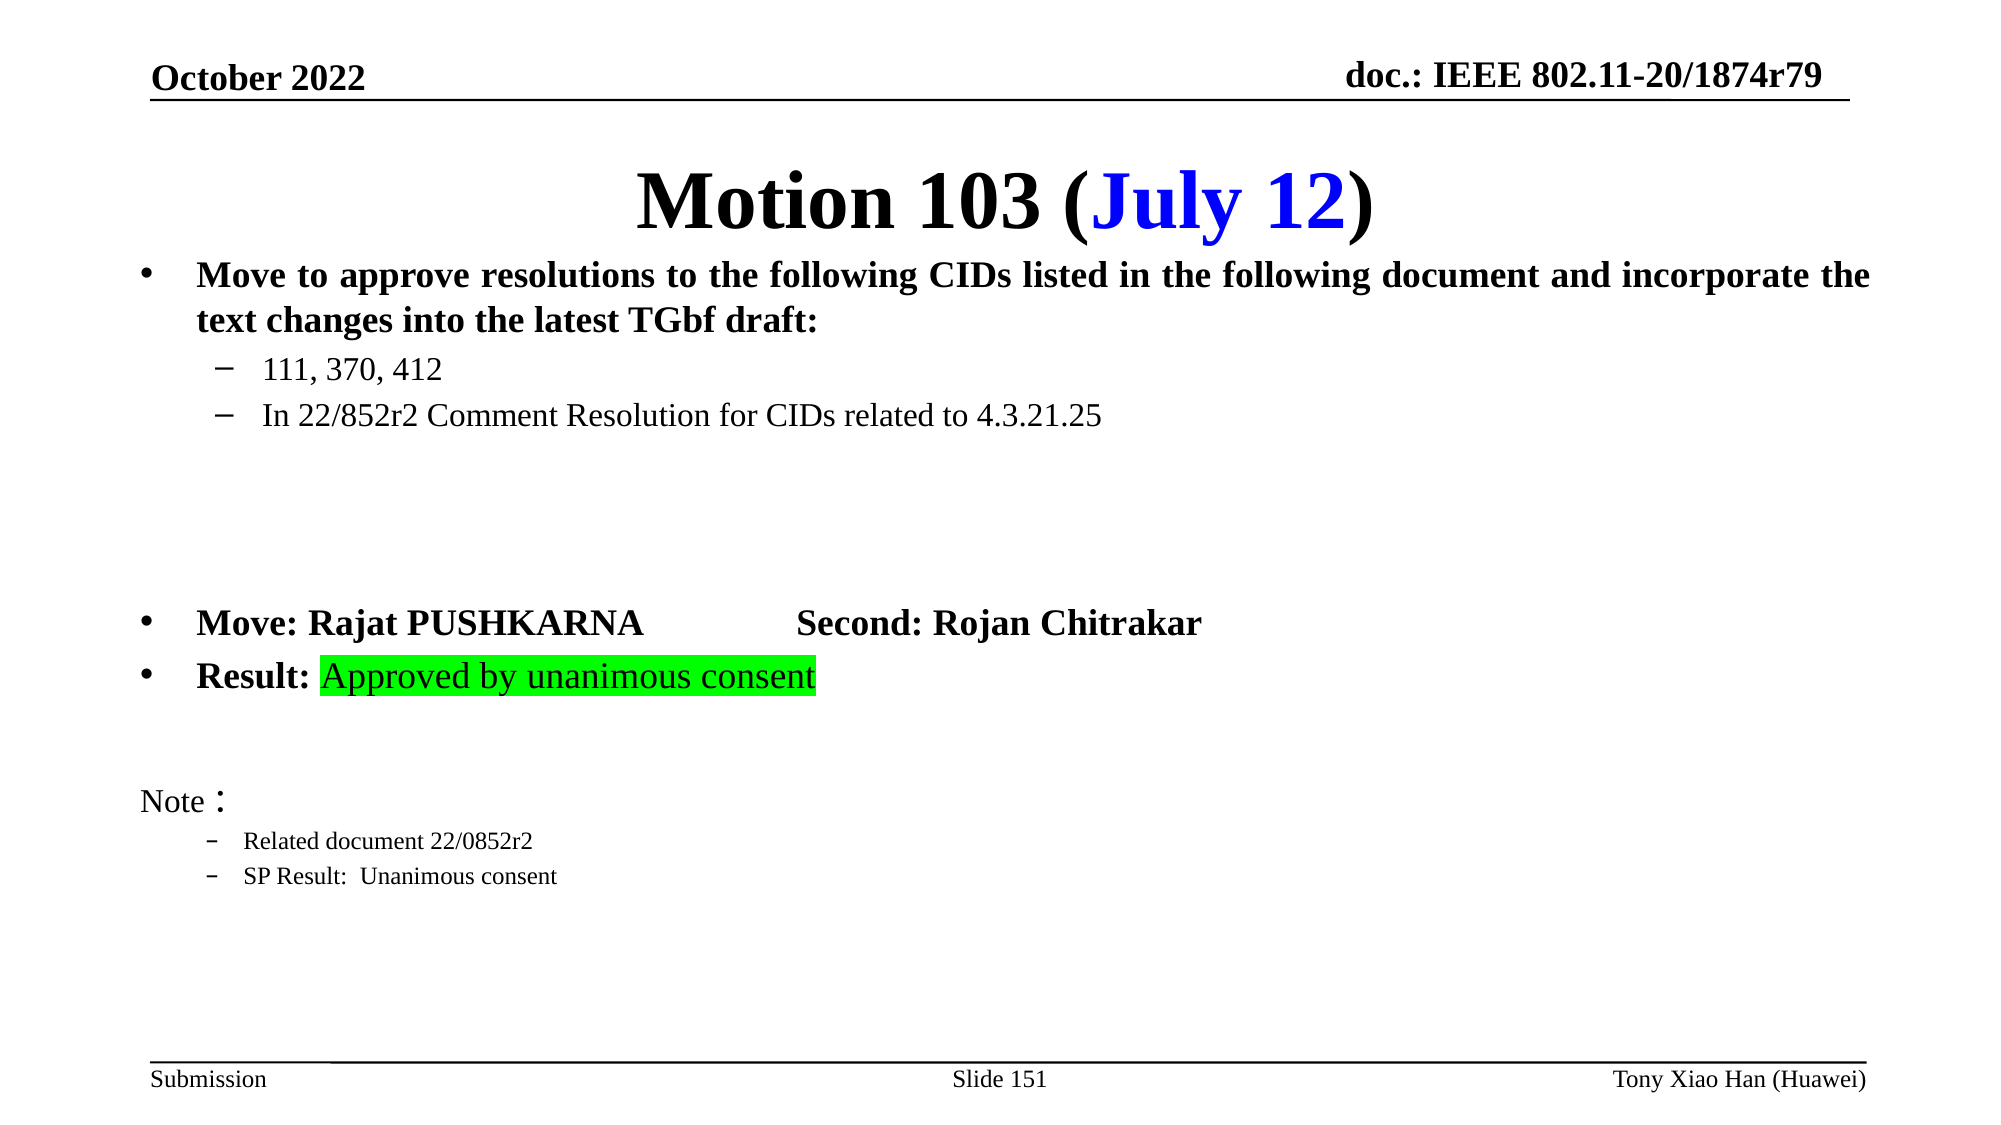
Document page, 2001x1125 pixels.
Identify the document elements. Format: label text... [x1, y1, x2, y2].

text_box Move to approve resolutions to the following CIDs listed in the following document and incorporate the text changes into the latest TGbf draft: 111, 370, 412 In 22/852r2 Comment Resolution for CIDs related to 4.3.21.25 Move: Rajat PUSHKARNA Second: Rojan Chitrakar Result: Approved by unanimous consent Note： Related document 22/0852r2 SP Result: Unanimous consent [125, 212, 1888, 950]
text_box Motion 103 (July 12) [368, 137, 1644, 212]
